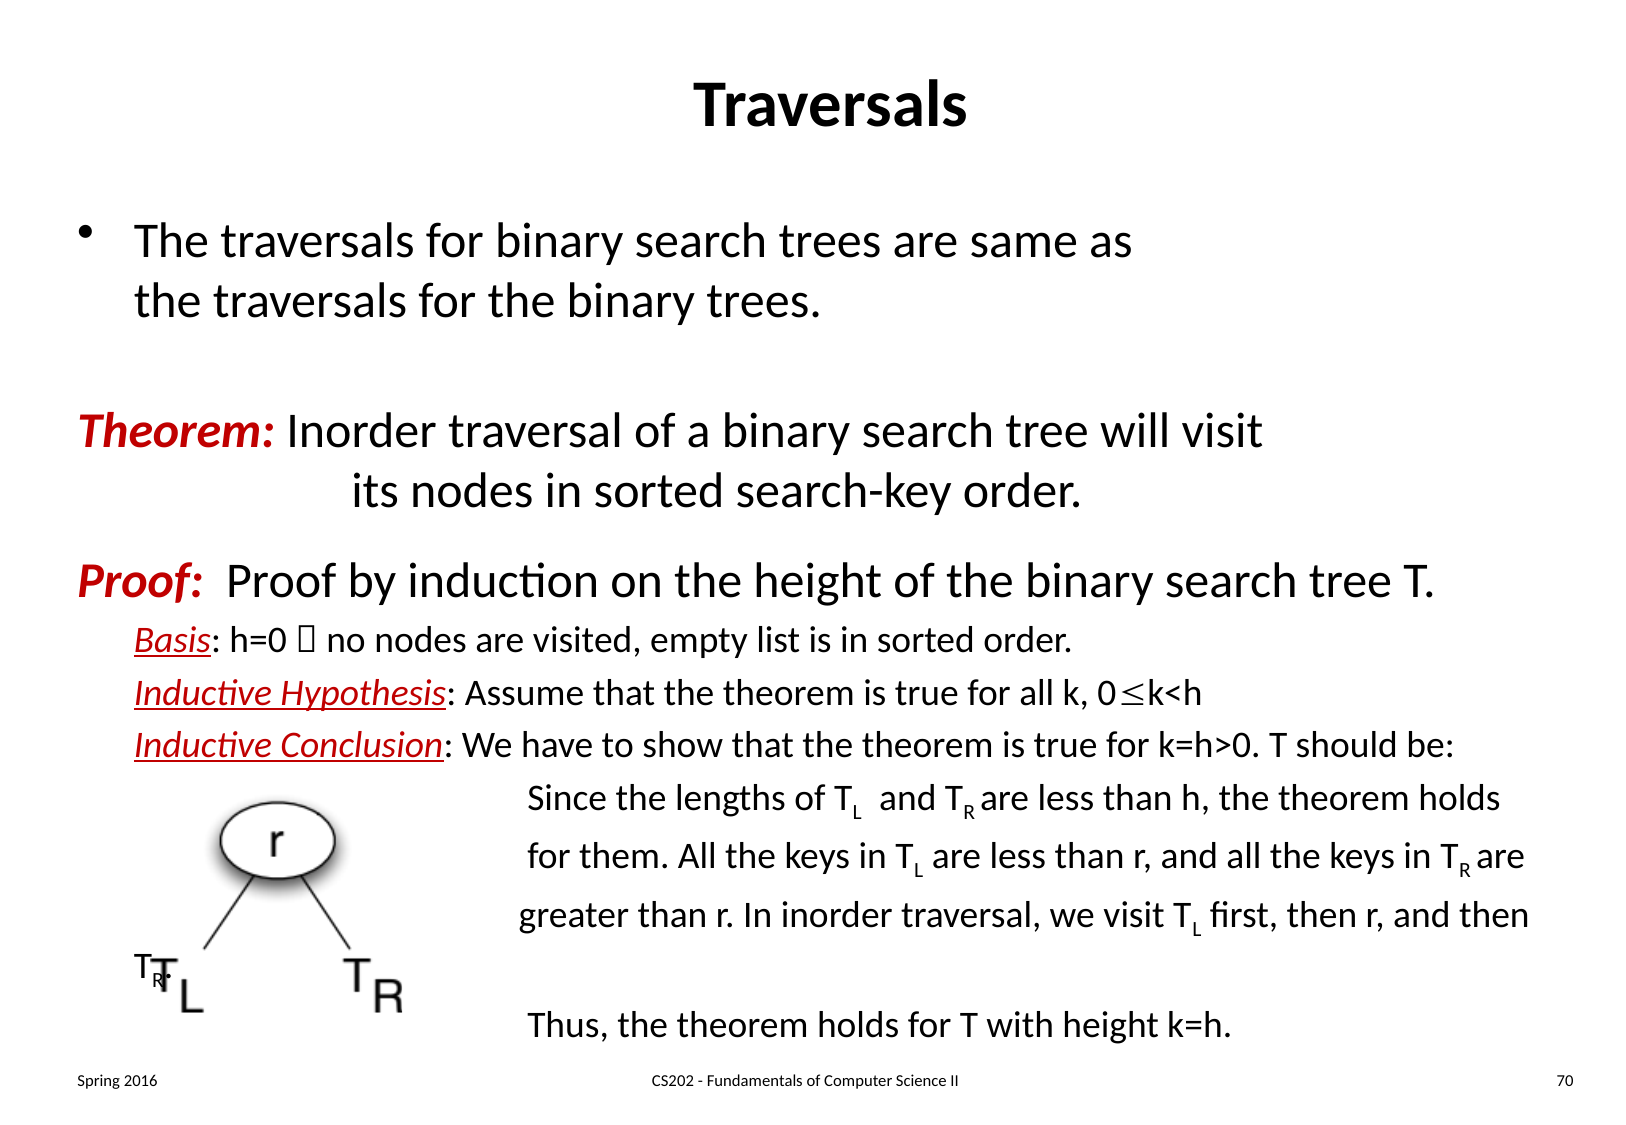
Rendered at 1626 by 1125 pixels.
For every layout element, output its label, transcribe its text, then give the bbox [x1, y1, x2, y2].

slide_number Spring 2016 [62, 1062, 401, 1100]
footer CS202 - Fundamentals of Computer Science II [501, 1062, 1111, 1100]
slide_number 70 [1250, 1062, 1589, 1100]
title Traversals [62, 24, 1600, 175]
list The traversals for binary search trees are same as the traversals for the binary trees. Theorem: Inorder traversal of a binary search tree will visit its nodes in sorted search-key order. Proof: Proof by induction on the height of the binary search tree T. Basis: h=0  no nodes are visited, empty list is in sorted order. Inductive Hypothesis: Assume that the theorem is true for all k, 0k<h Inductive Conclusion: We have to show that the theorem is true for k=h>0. T should be: Since the lengths of TL and TR are less than h, the theorem holds for them. All the keys in TL are less than r, and all the keys in TR are greater than r. In inorder traversal, we visit TL first, then r, and then TR. Thus, the theorem holds for T with height k=h. [62, 200, 1588, 1038]
picture [149, 787, 403, 1022]
